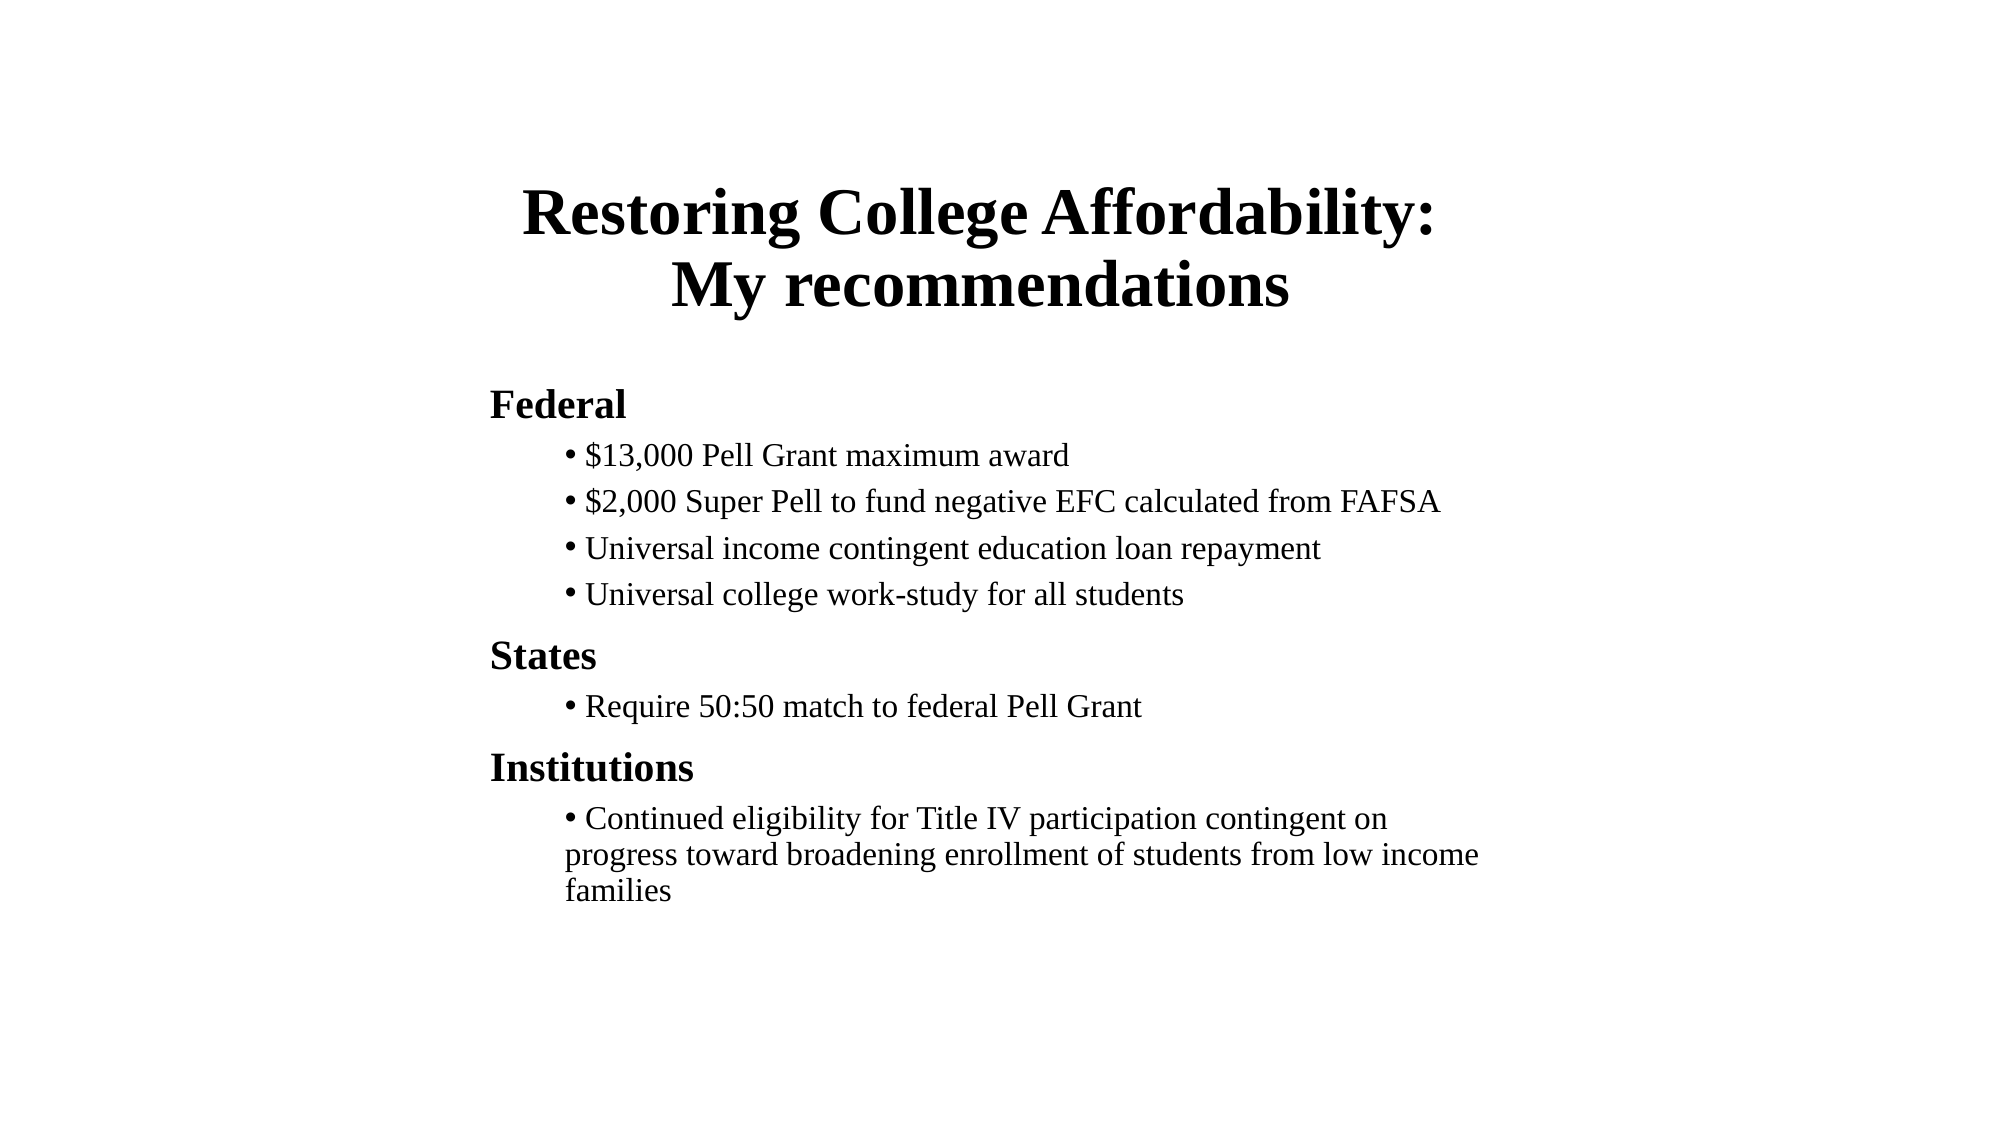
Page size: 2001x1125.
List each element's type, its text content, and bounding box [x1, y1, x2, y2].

title Restoring College Affordability: My recommendations [487, 149, 1475, 329]
subtitle Federal $13,000 Pell Grant maximum award $2,000 Super Pell to fund negative EFC calculated from FAFSA Universal income contingent education loan repayment Universal college work-study for all students States Require 50:50 match to federal Pell Grant Institutions Continued eligibility for Title IV participation contingent on progress toward broadening enrollment of students from low income families [474, 375, 1525, 925]
